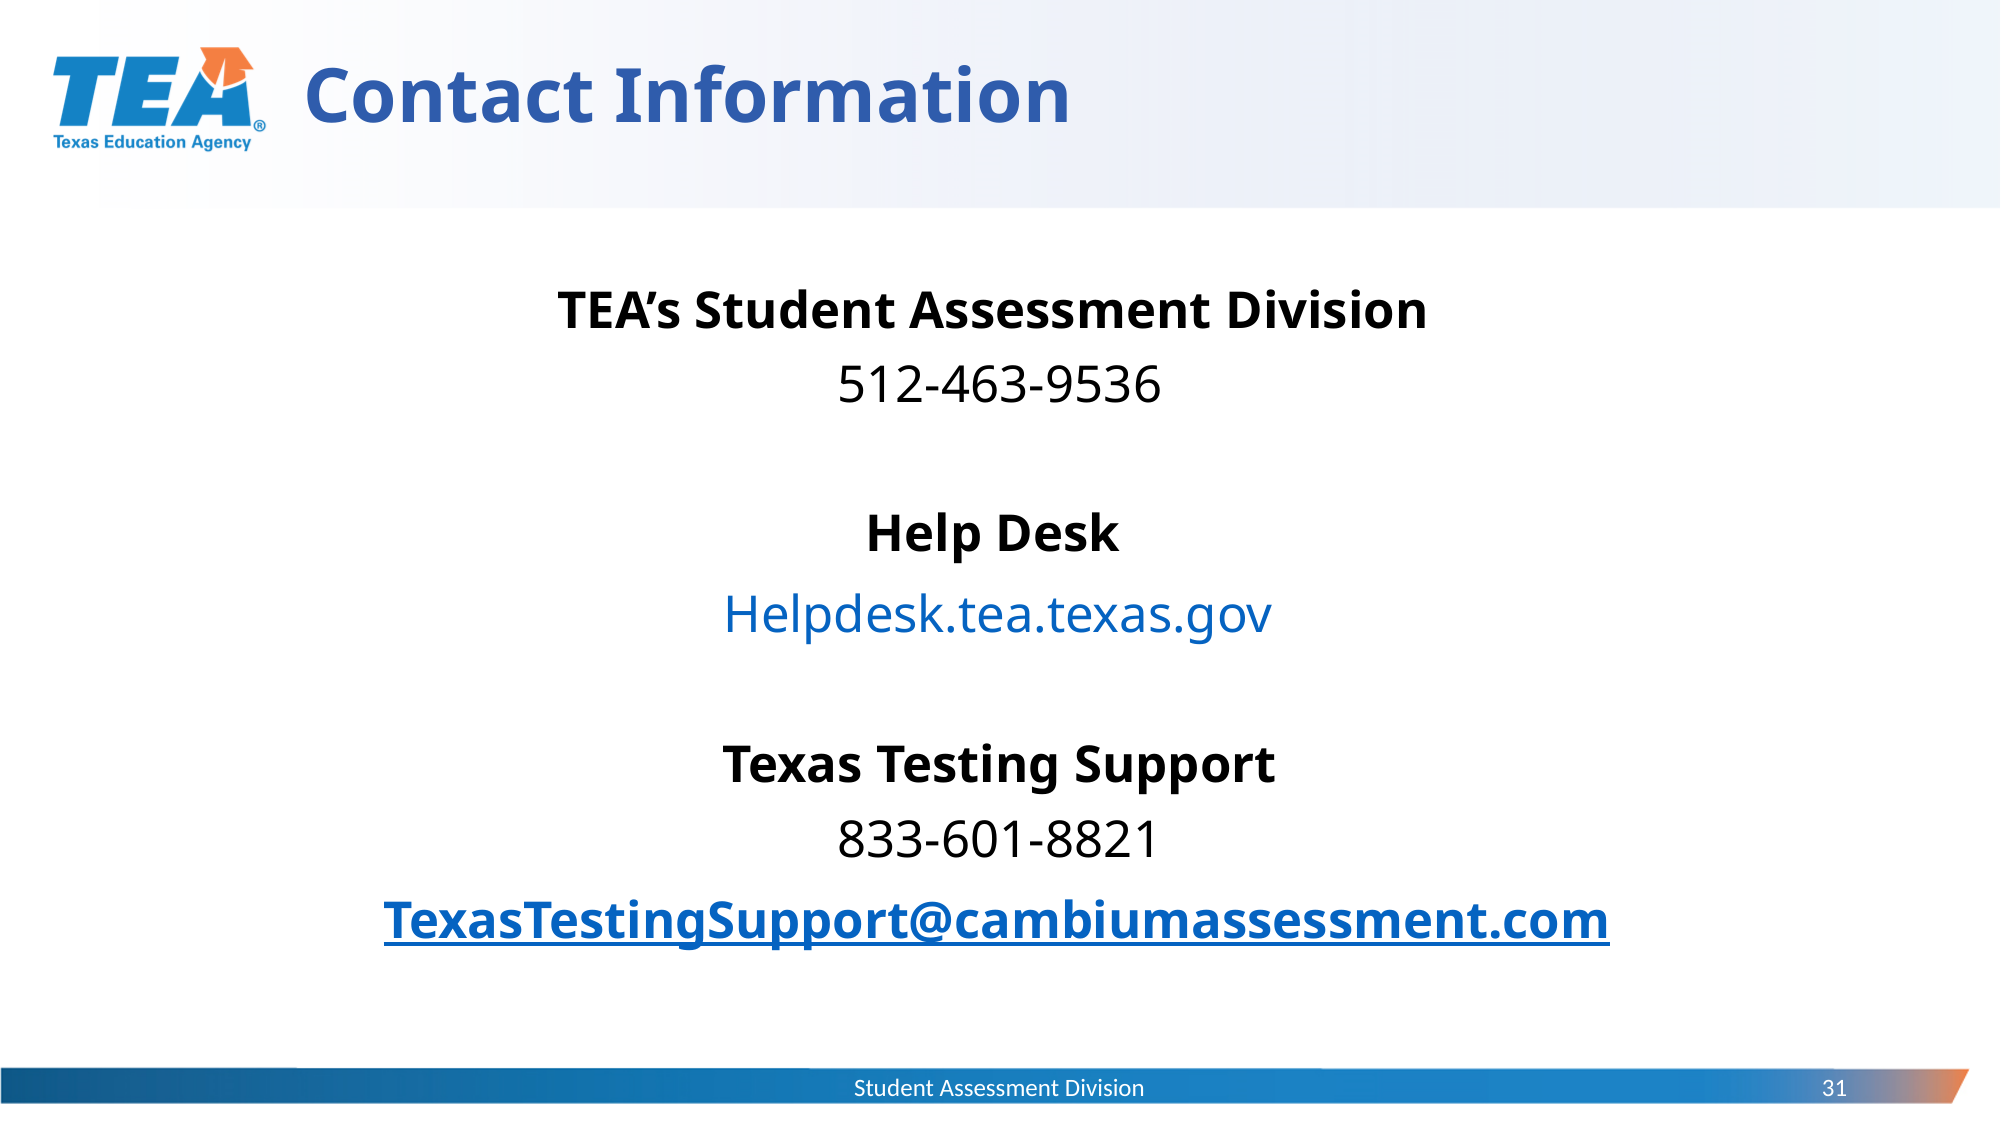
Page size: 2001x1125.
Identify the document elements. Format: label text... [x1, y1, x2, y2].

picture [0, 0, 2001, 1125]
title Contact Information [288, 40, 1863, 157]
list TEA’s Student Assessment Division 512-463-9536 Help Desk Helpdesk.tea.texas.gov Texas Testing Support​ 833-601-8821​ TexasTestingSupport@cambiumassessment.com [69, 276, 1931, 963]
footer Student Assessment Division [662, 1071, 1338, 1103]
slide_number 31 [1412, 1071, 1863, 1103]
